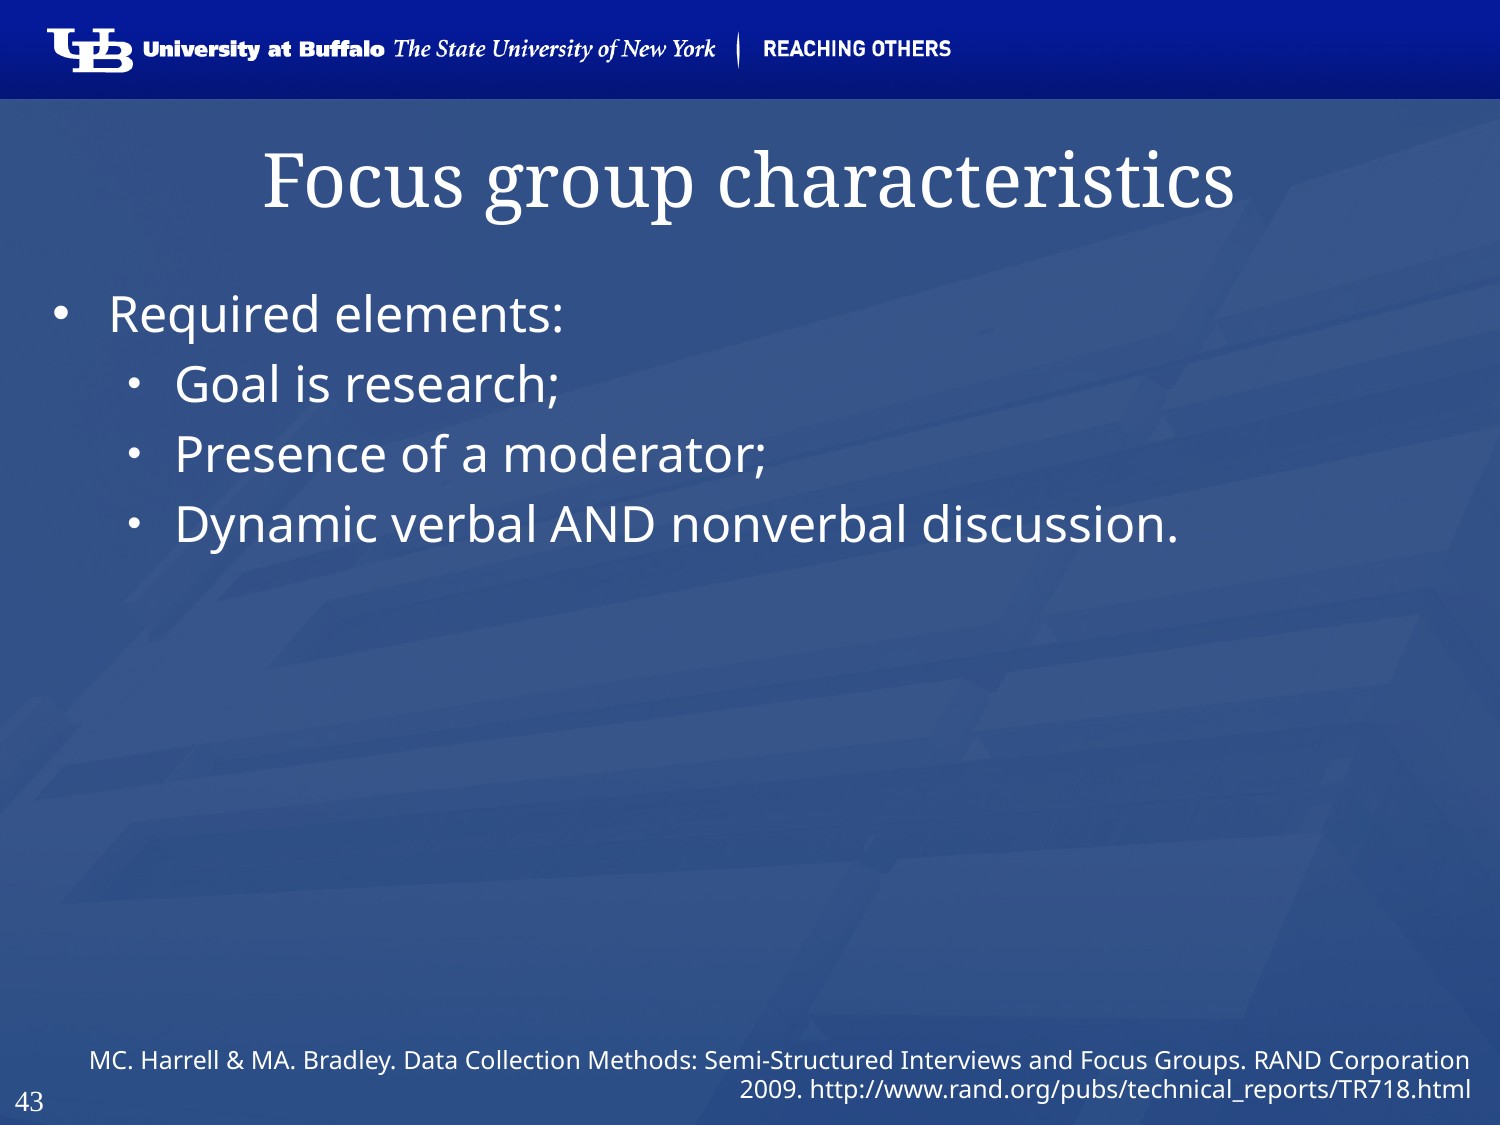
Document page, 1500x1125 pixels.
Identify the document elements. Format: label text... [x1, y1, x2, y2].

picture [0, 0, 1500, 99]
text_box MC. Harrell & MA. Bradley. Data Collection Methods: Semi-Structured Interviews and Focus Groups. RAND Corporation 2009. http://www.rand.org/pubs/technical_reports/TR718.html [62, 1036, 1488, 1112]
title Focus group characteristics [37, 125, 1463, 250]
list Required elements: Goal is research; Presence of a moderator; Dynamic verbal AND nonverbal discussion. [37, 275, 1463, 1088]
